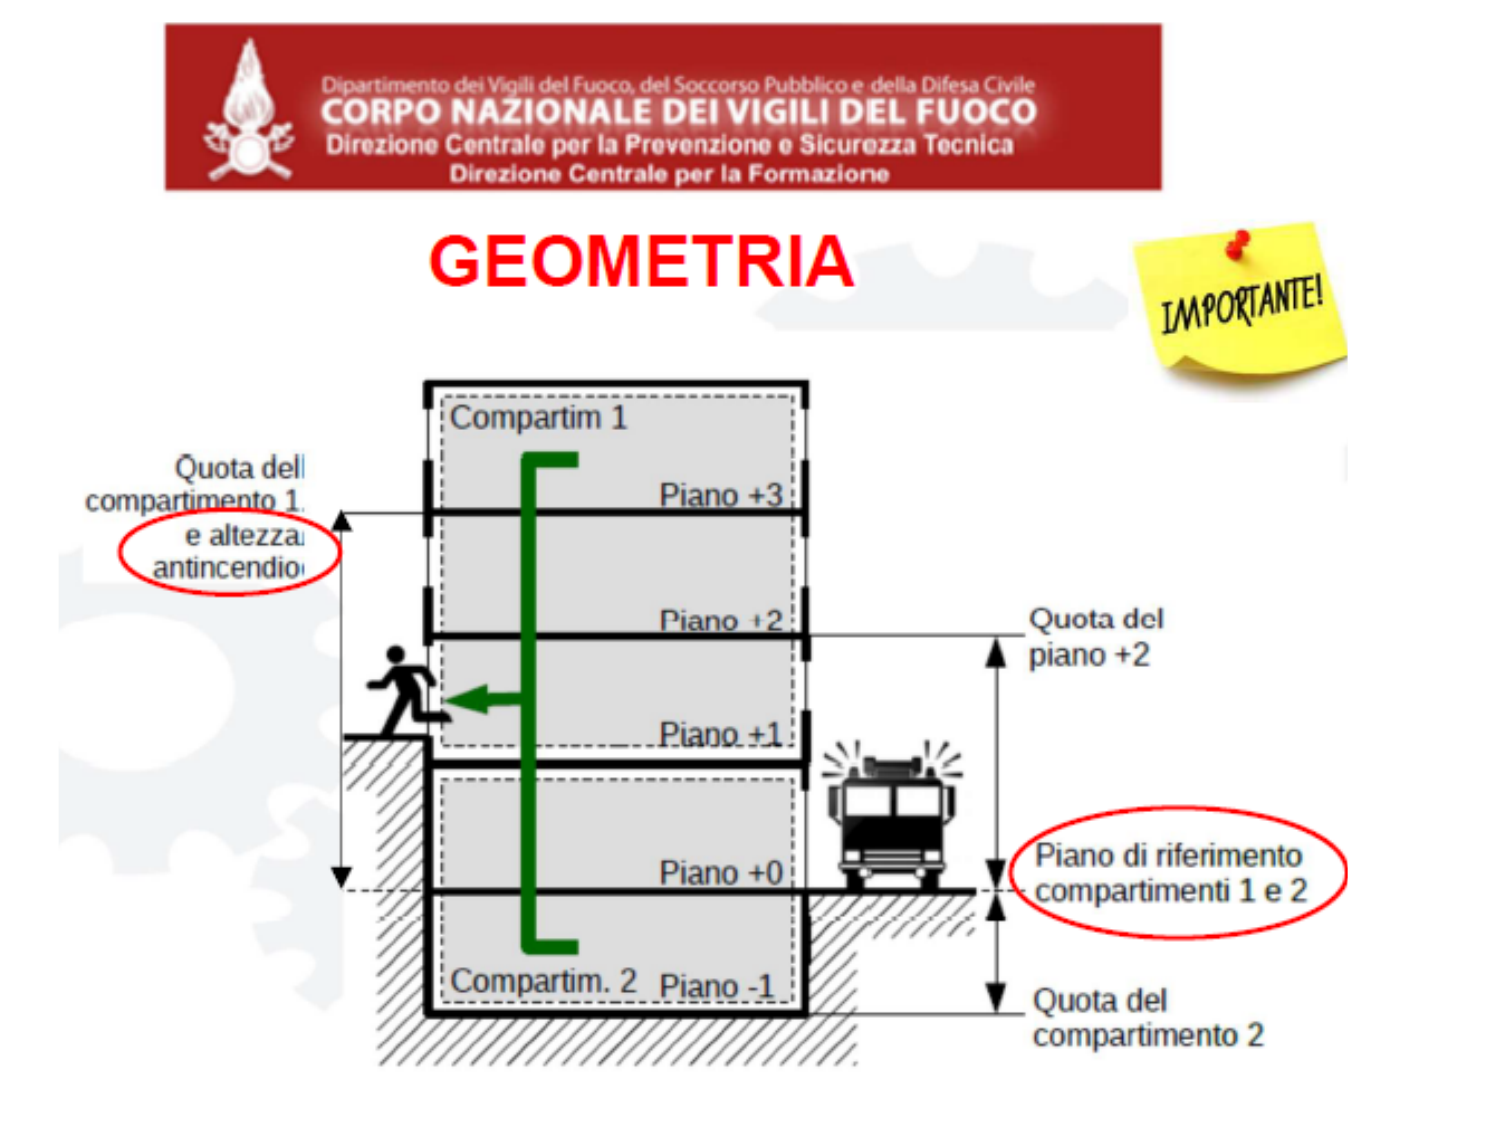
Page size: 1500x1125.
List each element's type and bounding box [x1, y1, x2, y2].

picture [58, 1, 1348, 1107]
